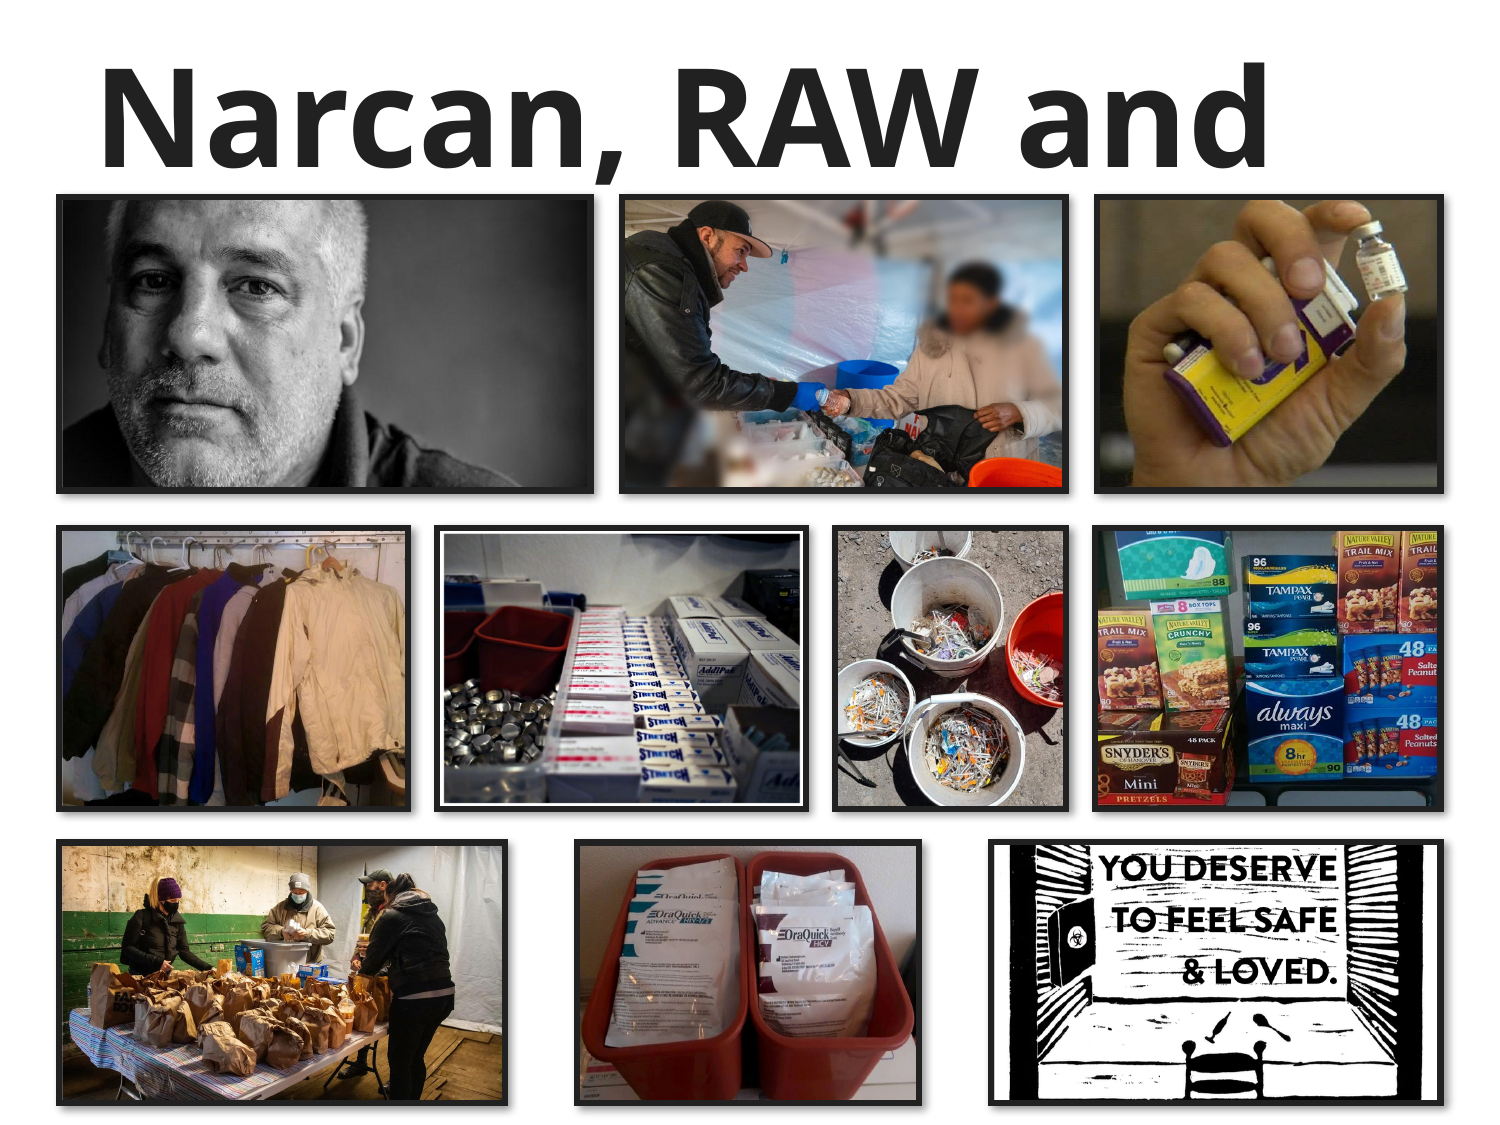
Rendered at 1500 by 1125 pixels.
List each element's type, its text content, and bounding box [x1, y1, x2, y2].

picture [624, 199, 1063, 488]
title Narcan, RAW and NYRA [78, 22, 1354, 173]
picture [62, 530, 406, 807]
picture [579, 845, 916, 1101]
picture [1097, 530, 1438, 807]
picture [62, 199, 588, 488]
picture [993, 844, 1438, 1101]
picture [440, 530, 804, 807]
picture [837, 530, 1064, 807]
picture [62, 845, 502, 1101]
picture [1099, 199, 1438, 488]
